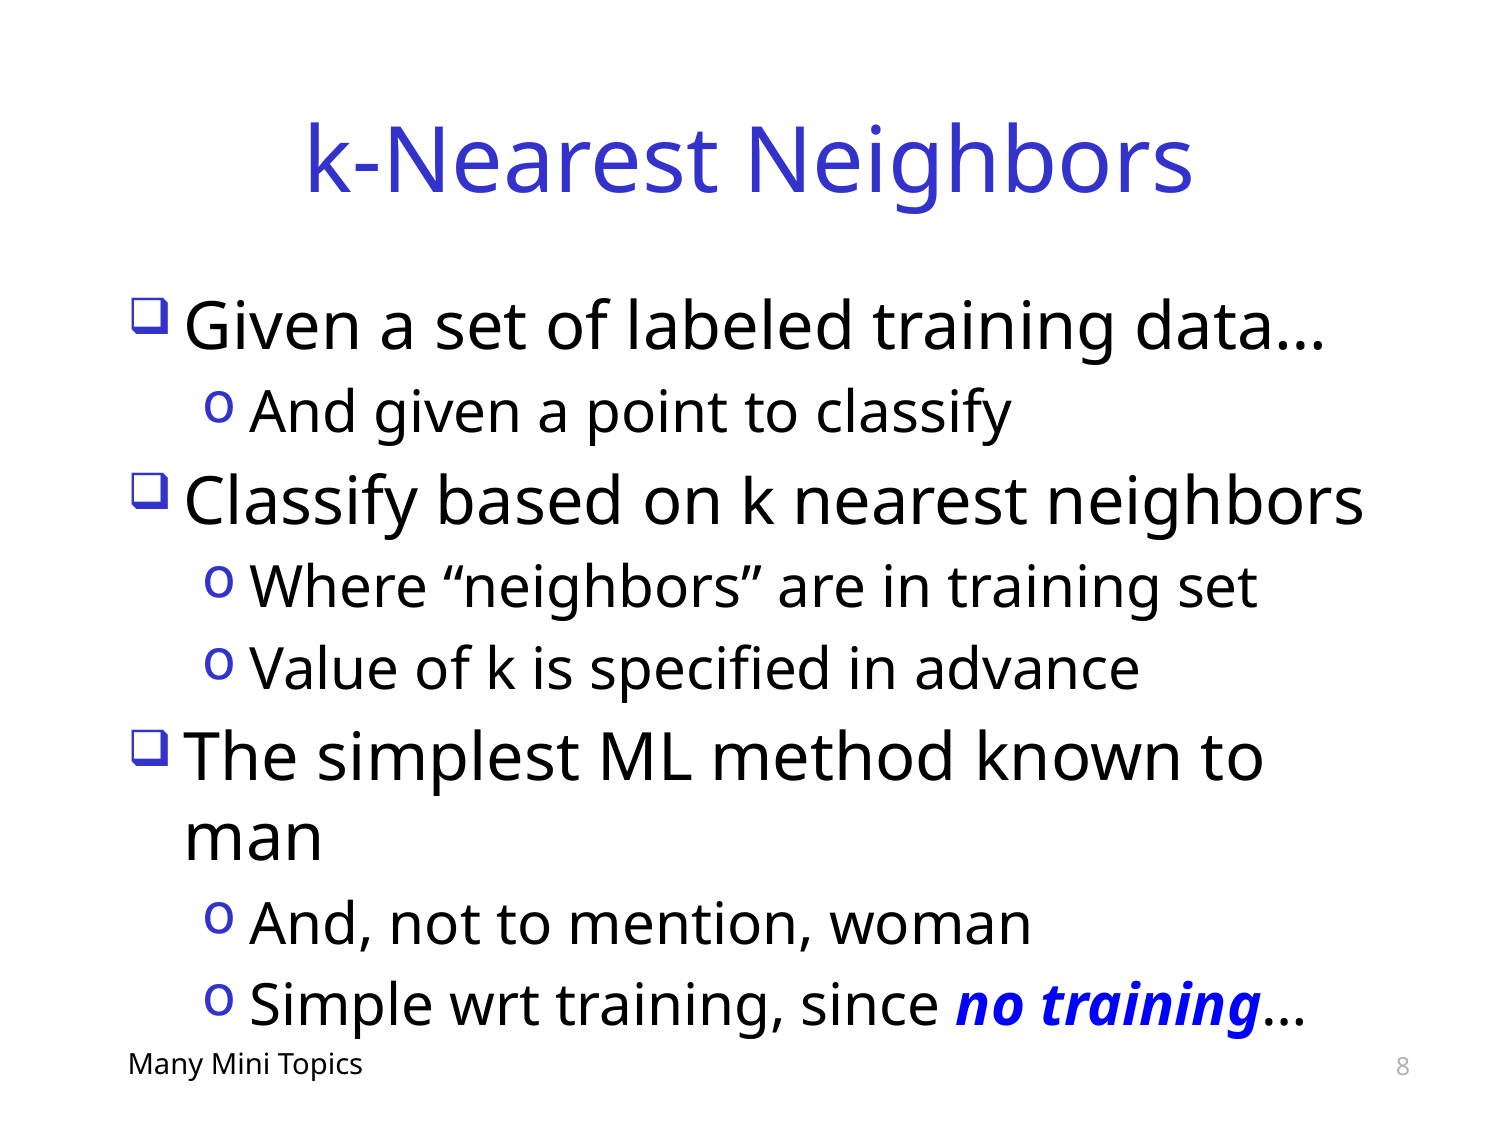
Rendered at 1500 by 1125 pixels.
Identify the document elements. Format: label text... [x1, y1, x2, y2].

title k-Nearest Neighbors [112, 62, 1388, 251]
list Given a set of labeled training data… And given a point to classify Classify based on k nearest neighbors Where “neighbors” are in training set Value of k is specified in advance The simplest ML method known to man And, not to mention, woman Simple wrt training, since no training… [112, 274, 1401, 1001]
slide_number 8 [1074, 1037, 1425, 1098]
footer Many Mini Topics [112, 1037, 776, 1101]
